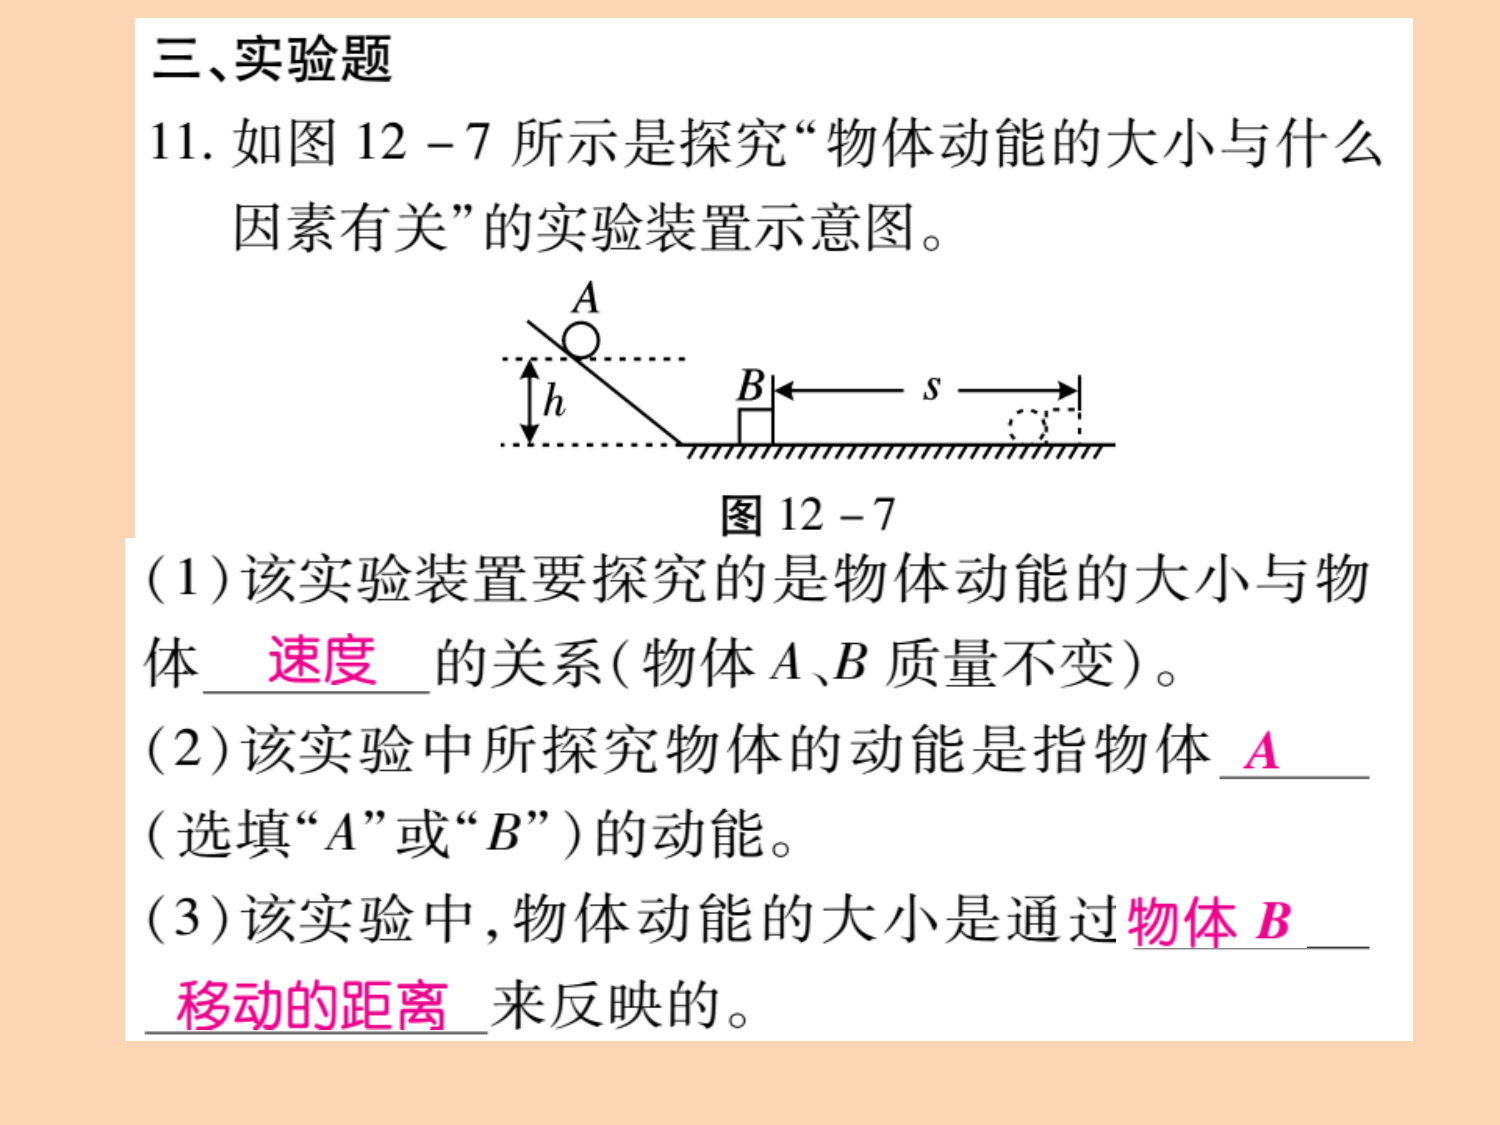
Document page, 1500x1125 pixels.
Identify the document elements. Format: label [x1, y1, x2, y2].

picture [124, 18, 1413, 1041]
